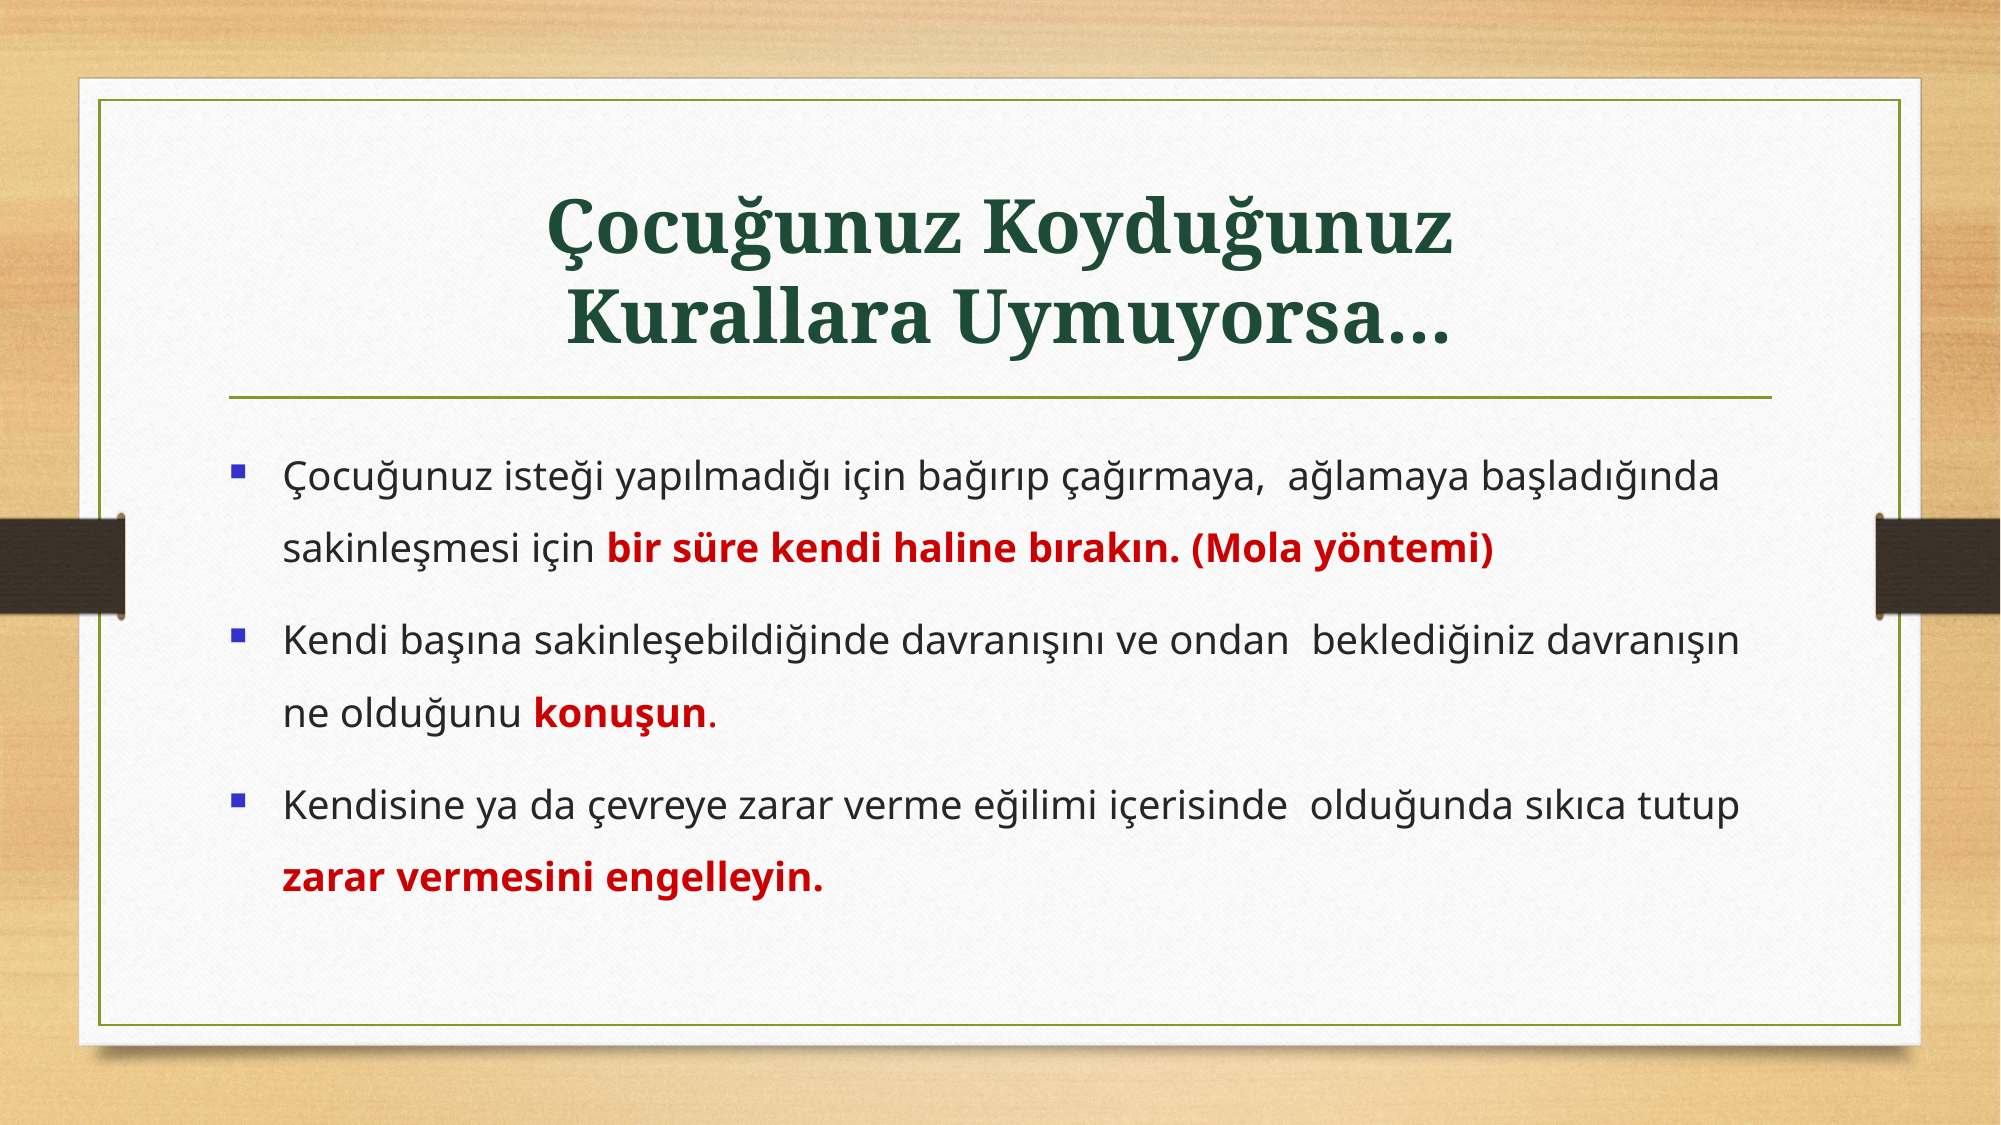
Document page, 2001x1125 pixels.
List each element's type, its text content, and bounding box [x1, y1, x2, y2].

list Çocuğunuz isteği yapılmadığı için bağırıp çağırmaya, ağlamaya başladığında sakinleşmesi için bir süre kendi haline bırakın. (Mola yöntemi) Kendi başına sakinleşebildiğinde davranışını ve ondan beklediğiniz davranışın ne olduğunu konuşun. Kendisine ya da çevreye zarar verme eğilimi içerisinde olduğunda sıkıca tutup zarar vermesini engelleyin. [212, 419, 1788, 964]
picture [0, 0, 2001, 1125]
title Çocuğunuz Koyduğunuz Kurallara Uymuyorsa... [212, 161, 1788, 375]
